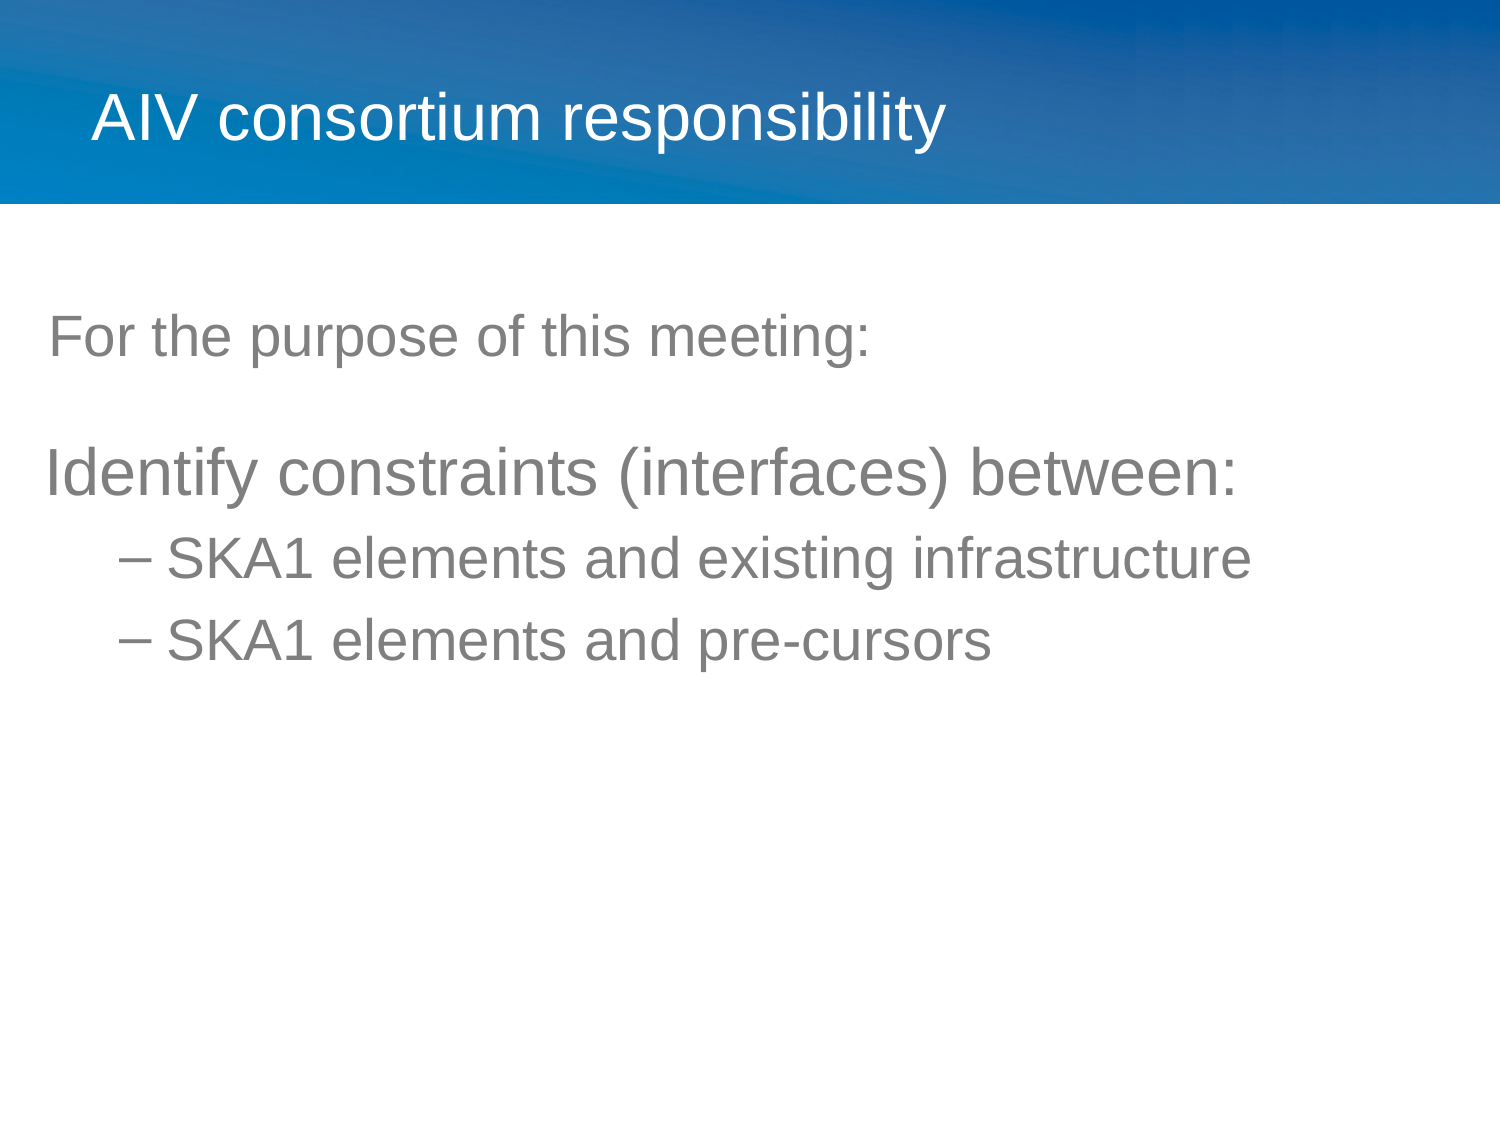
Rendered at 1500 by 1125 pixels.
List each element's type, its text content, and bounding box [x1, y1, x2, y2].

text_box For the purpose of this meeting: [33, 290, 889, 376]
picture [0, 0, 1500, 204]
list Identify constraints (interfaces) between: SKA1 elements and existing infrastructure SKA1 elements and pre-cursors [29, 420, 1412, 1047]
title AIV consortium responsibility [76, 30, 1427, 197]
